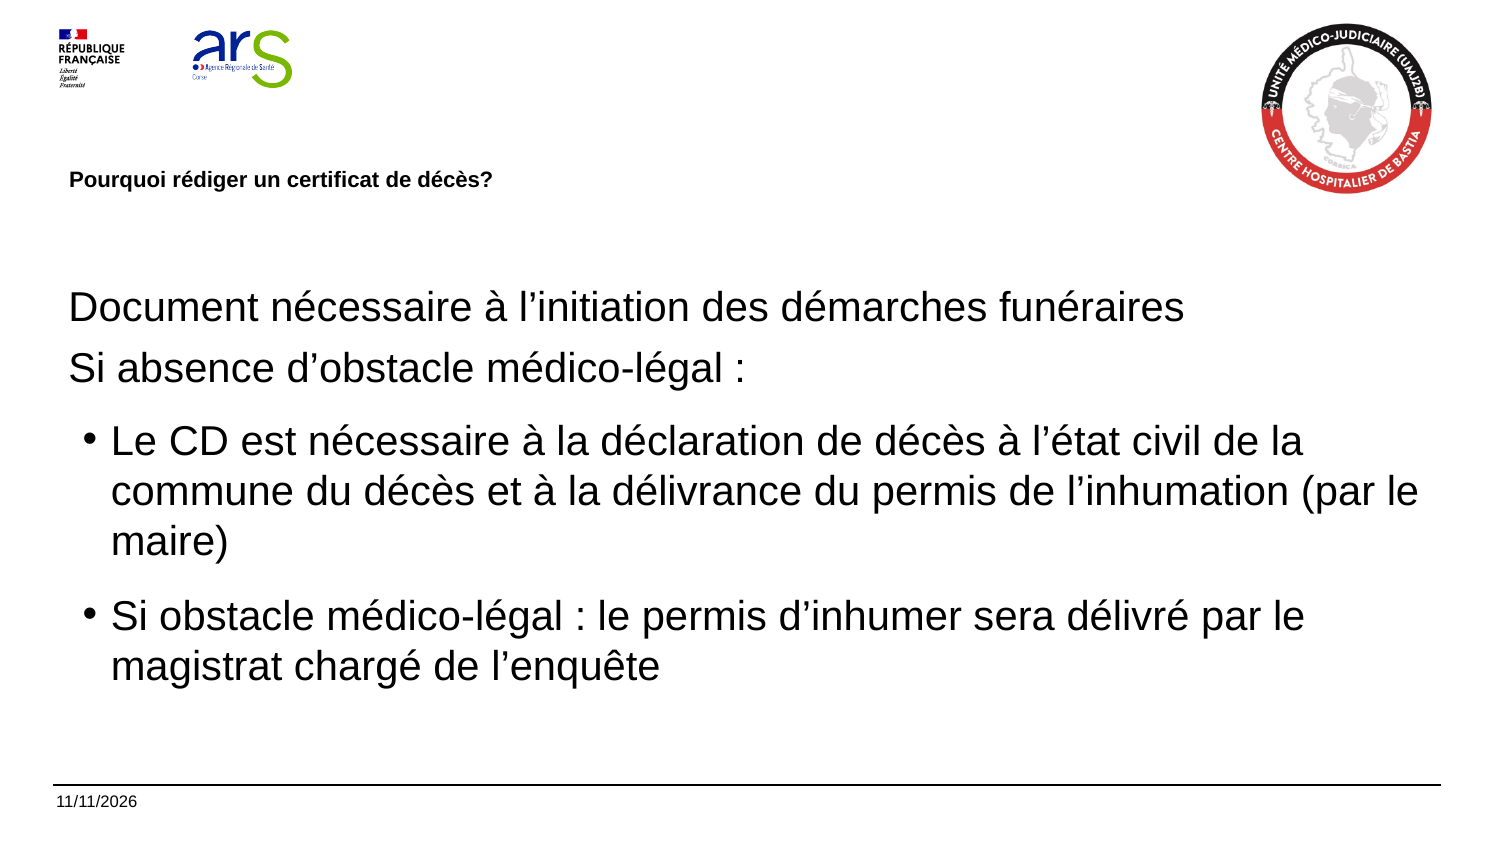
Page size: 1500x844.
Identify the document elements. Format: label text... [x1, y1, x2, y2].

picture [1259, 23, 1436, 201]
picture [192, 30, 292, 88]
picture [47, 17, 136, 107]
list Document nécessaire à l’initiation des démarches funéraires Si absence d’obstacle médico-légal : Le CD est nécessaire à la déclaration de décès à l’état civil de la commune du décès et à la délivrance du permis de l’inhumation (par le maire) Si obstacle médico-légal : le permis d’inhumer sera délivré par le magistrat chargé de l’enquête [53, 280, 1436, 765]
text_box 08/07/2024 [41, 783, 999, 819]
title Pourquoi rédiger un certificat de décès? [53, 112, 1254, 201]
